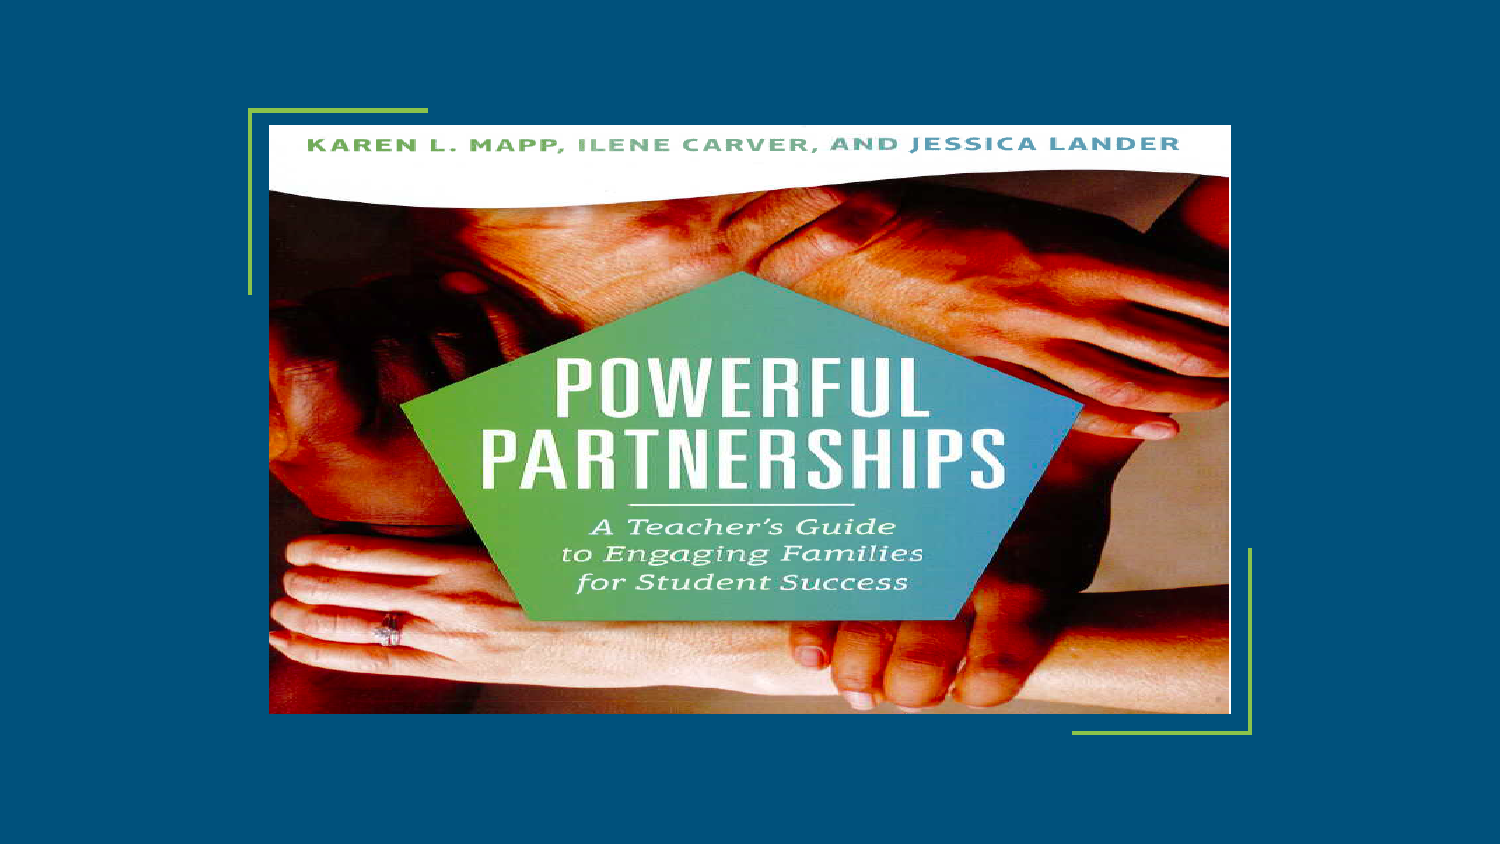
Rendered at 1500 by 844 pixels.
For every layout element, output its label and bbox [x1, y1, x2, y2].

picture [270, 126, 1230, 713]
